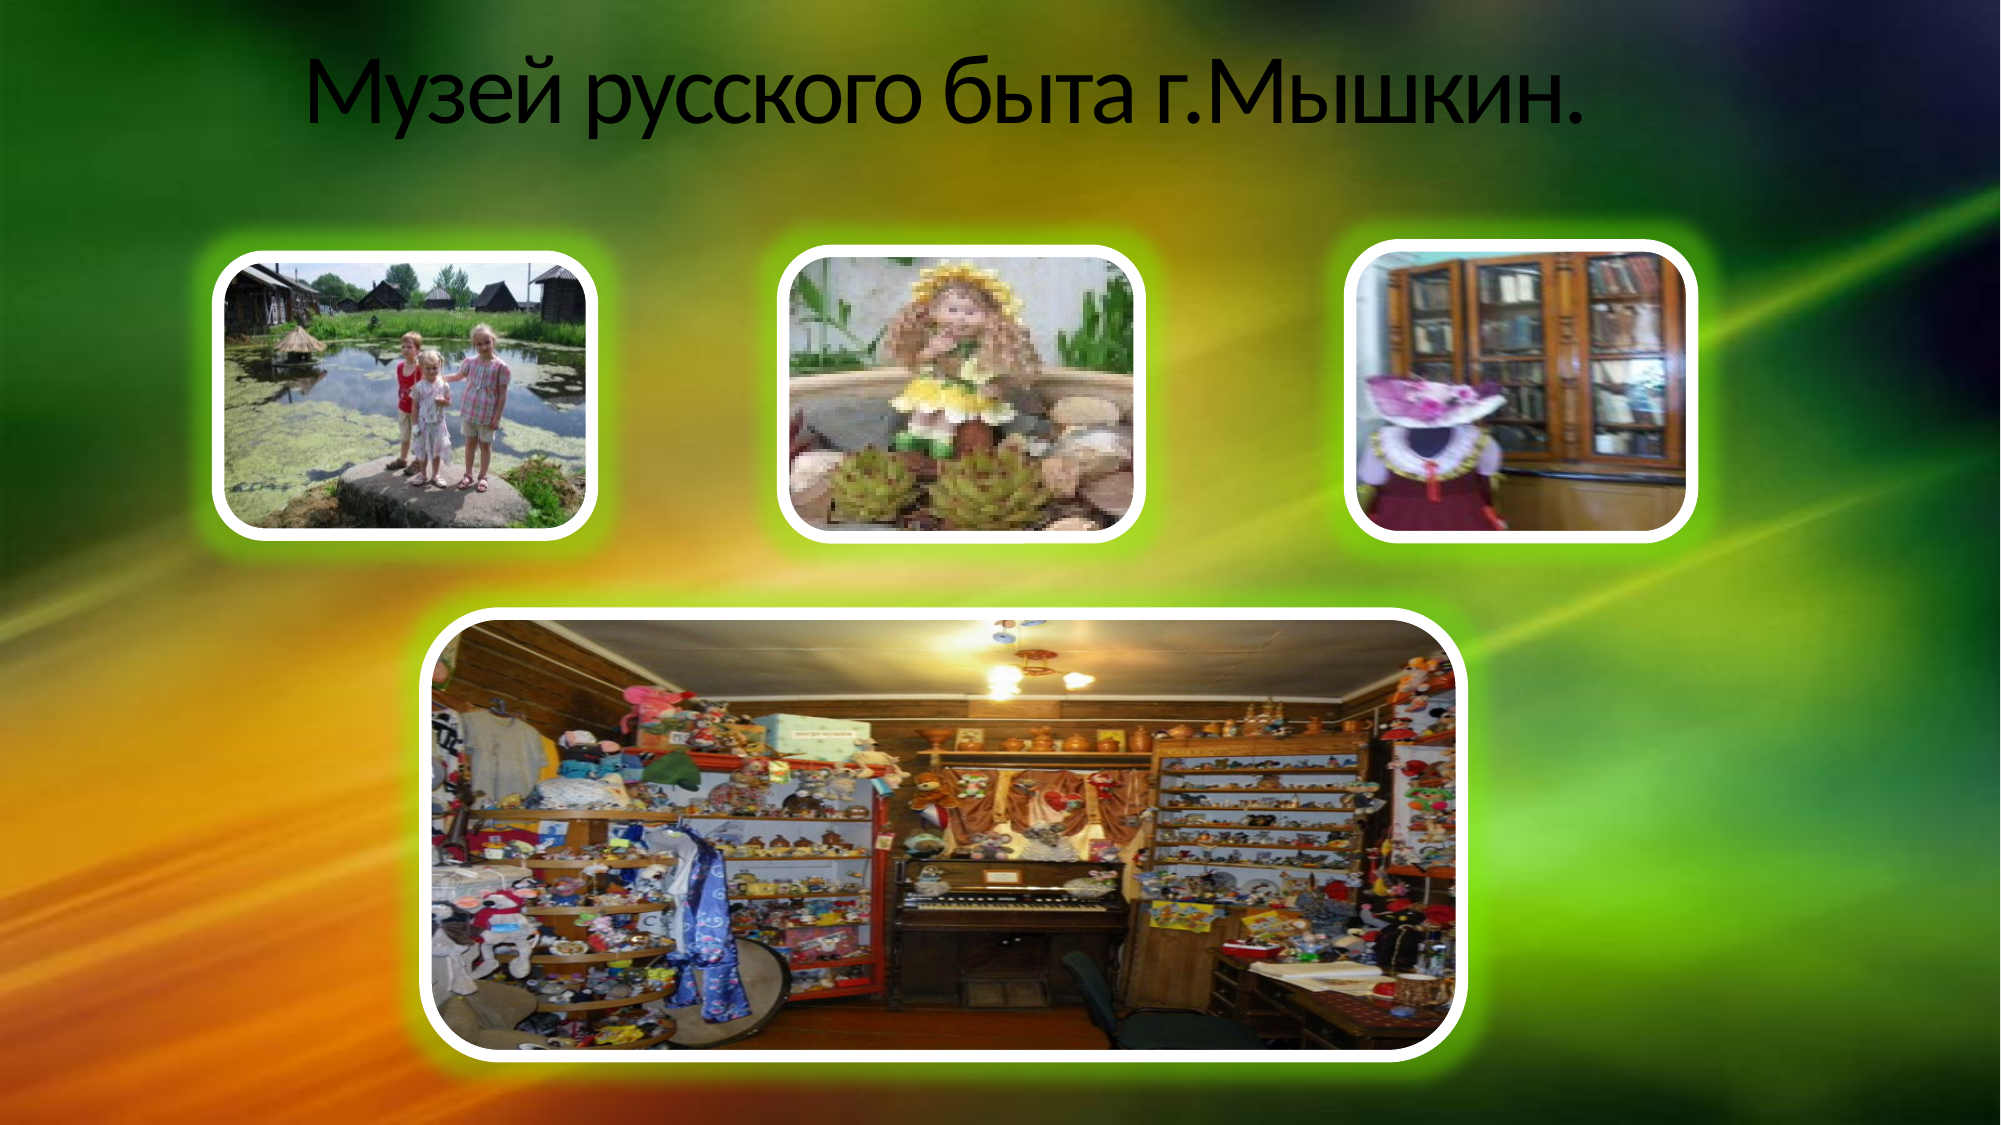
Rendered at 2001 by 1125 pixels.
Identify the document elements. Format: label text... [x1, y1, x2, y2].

title Музей русского быта г.Мышкин. [302, 37, 1917, 147]
picture [0, 0, 2001, 1125]
